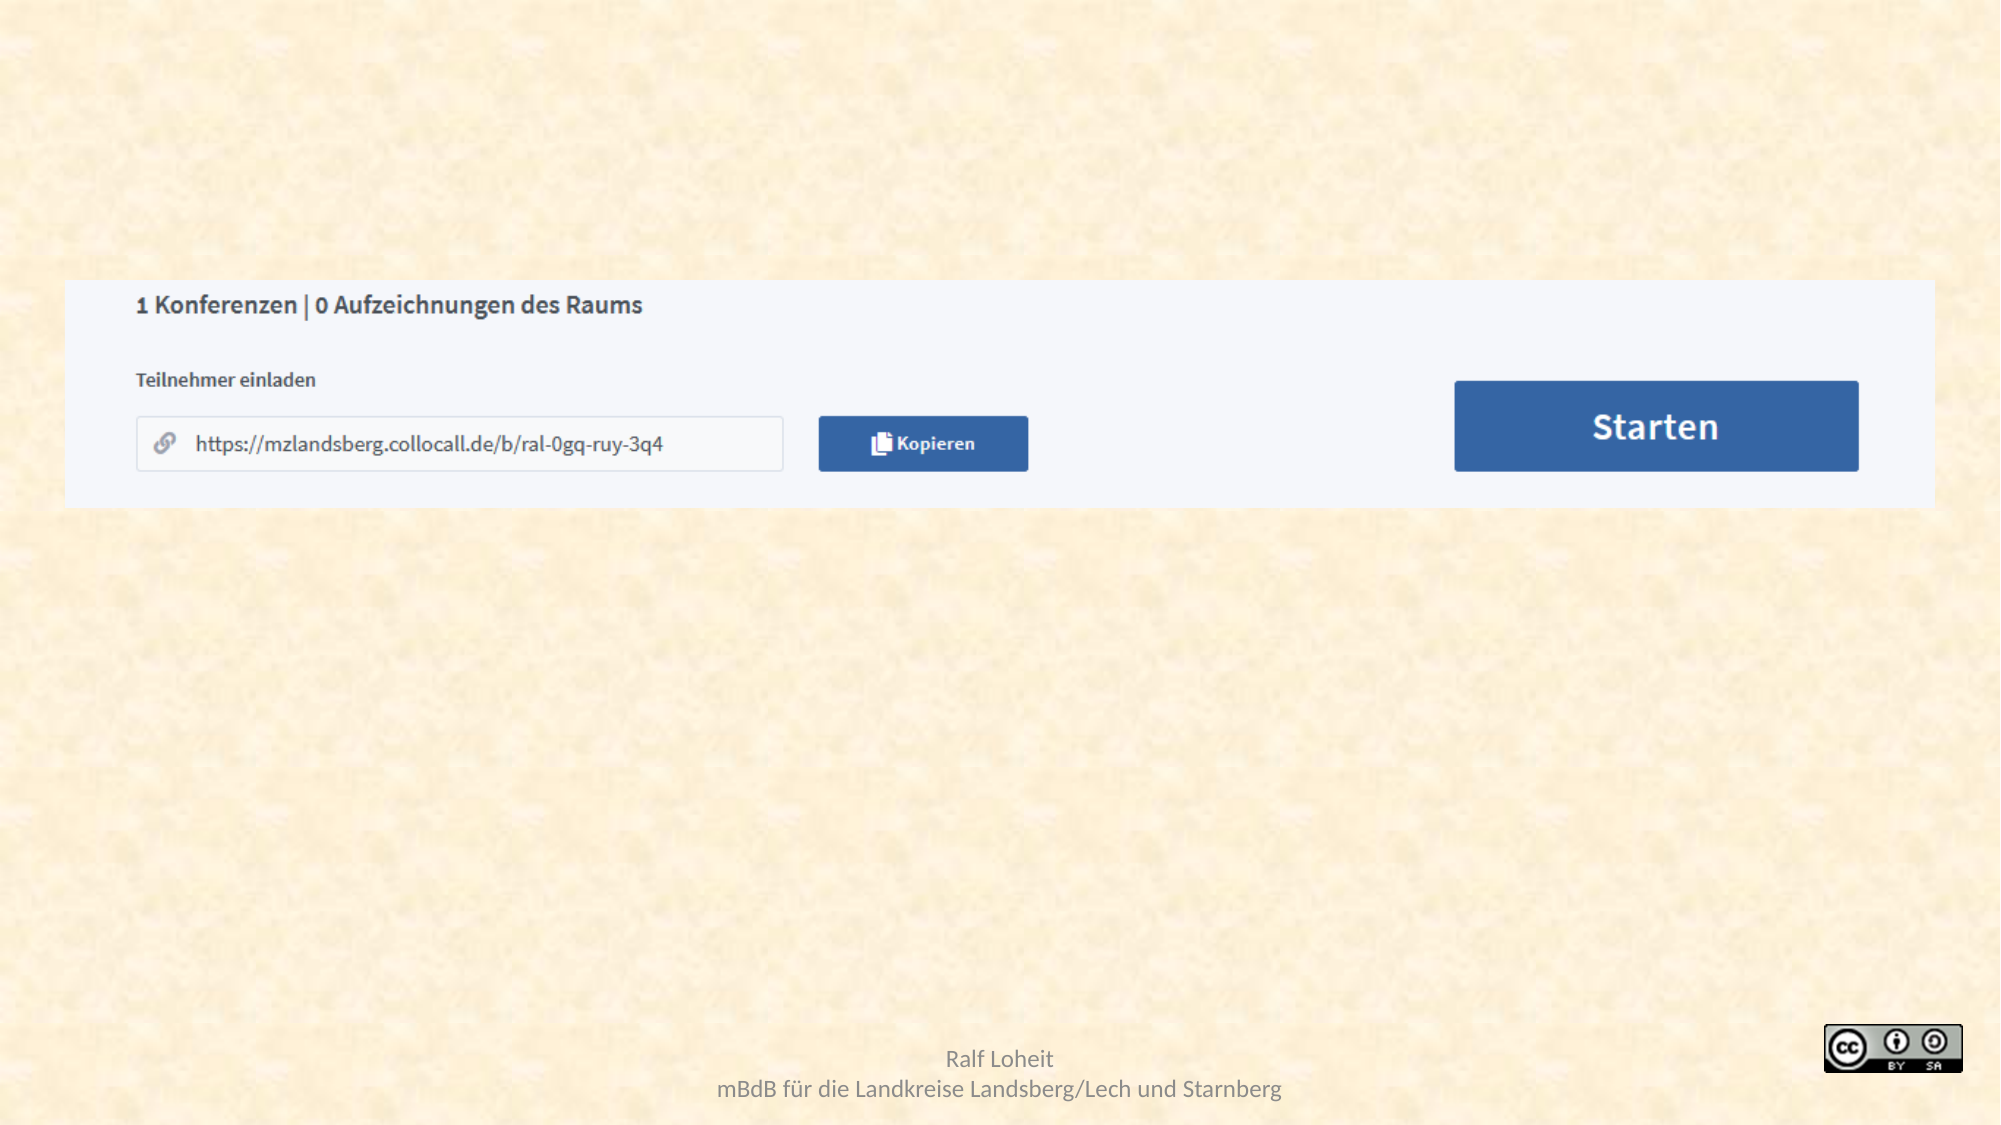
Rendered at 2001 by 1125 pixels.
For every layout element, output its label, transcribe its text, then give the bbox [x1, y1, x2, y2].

footer Ralf Loheit mBdB für die Landkreise Landsberg/Lech und Starnberg [662, 1042, 1338, 1103]
picture [0, 0, 2001, 1125]
